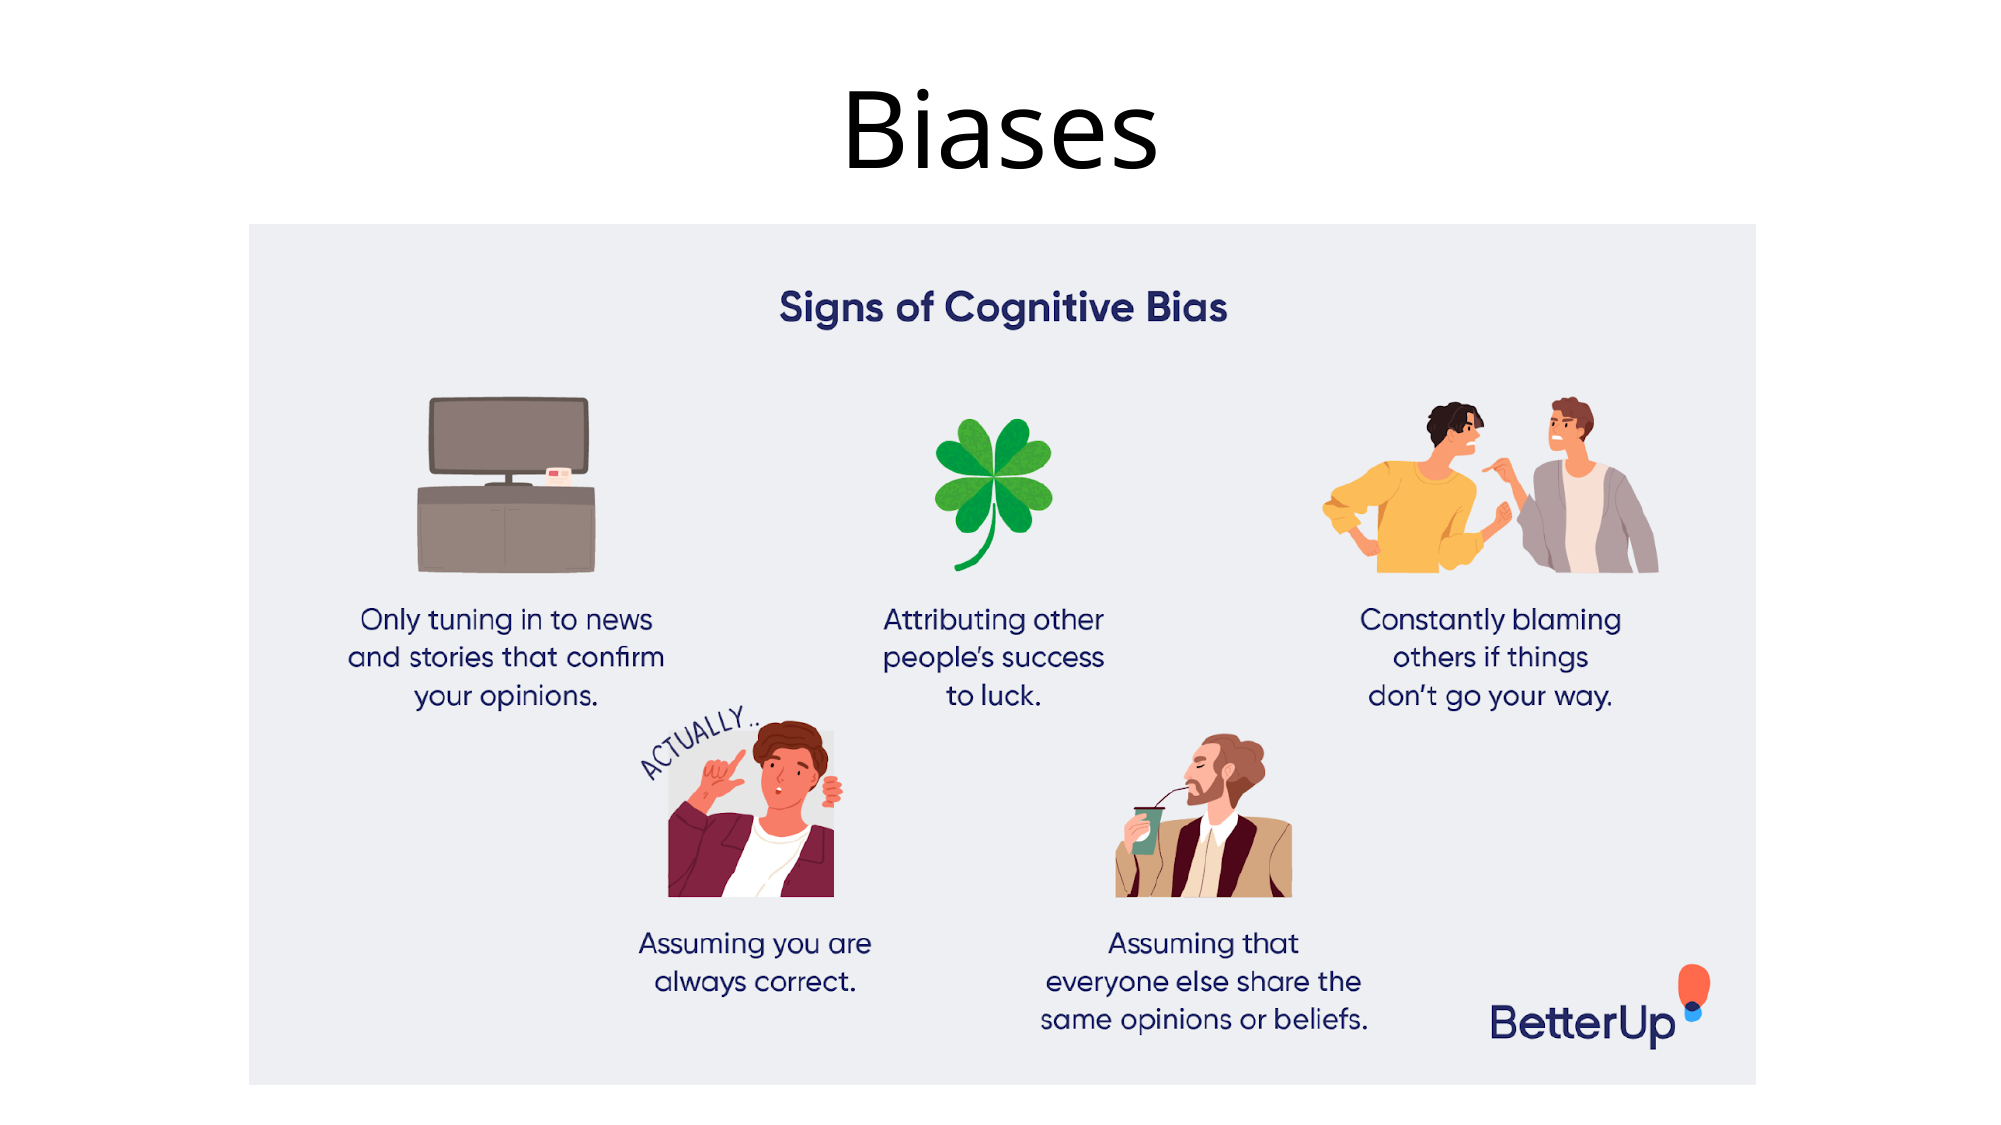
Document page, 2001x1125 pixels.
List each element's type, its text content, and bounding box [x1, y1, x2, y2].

title Biases [249, 67, 1750, 200]
picture [249, 224, 1756, 1085]
